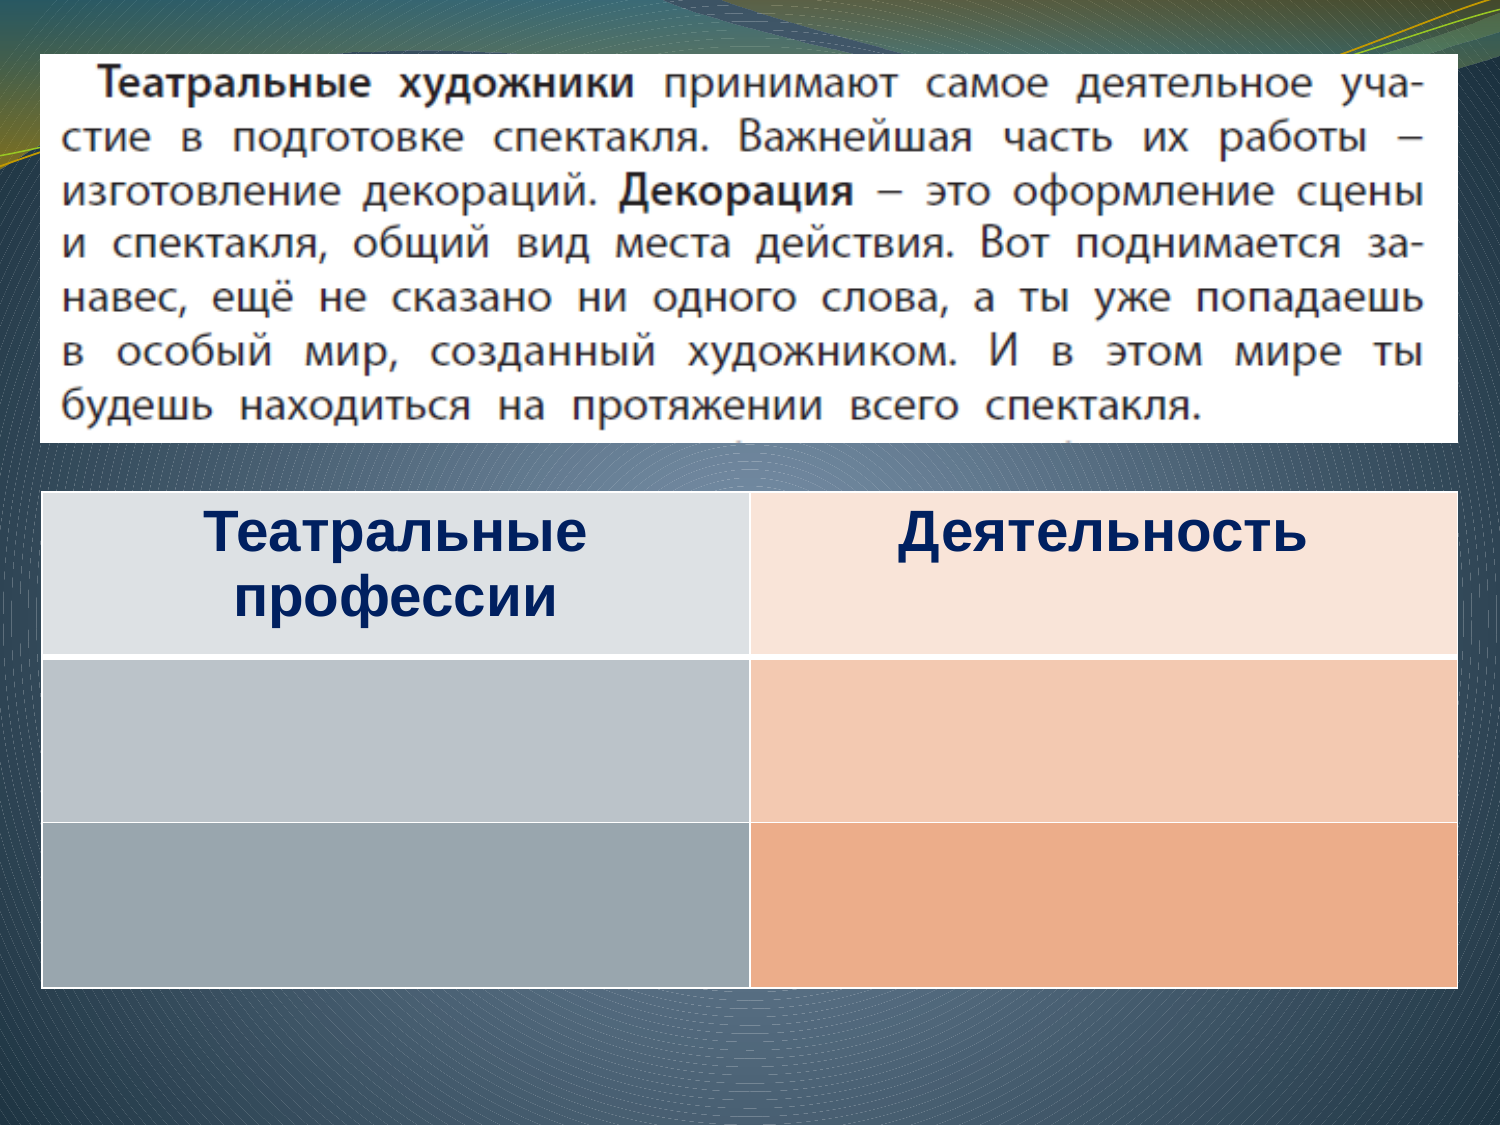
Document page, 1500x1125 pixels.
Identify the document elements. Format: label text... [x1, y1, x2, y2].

table_header Деятельность [751, 493, 1457, 654]
table_cell [43, 660, 749, 822]
table_cell [751, 660, 1457, 822]
table_header Театральные профессии [43, 493, 749, 654]
table_cell [751, 823, 1457, 987]
picture [39, 54, 1458, 443]
table_cell [43, 823, 749, 987]
